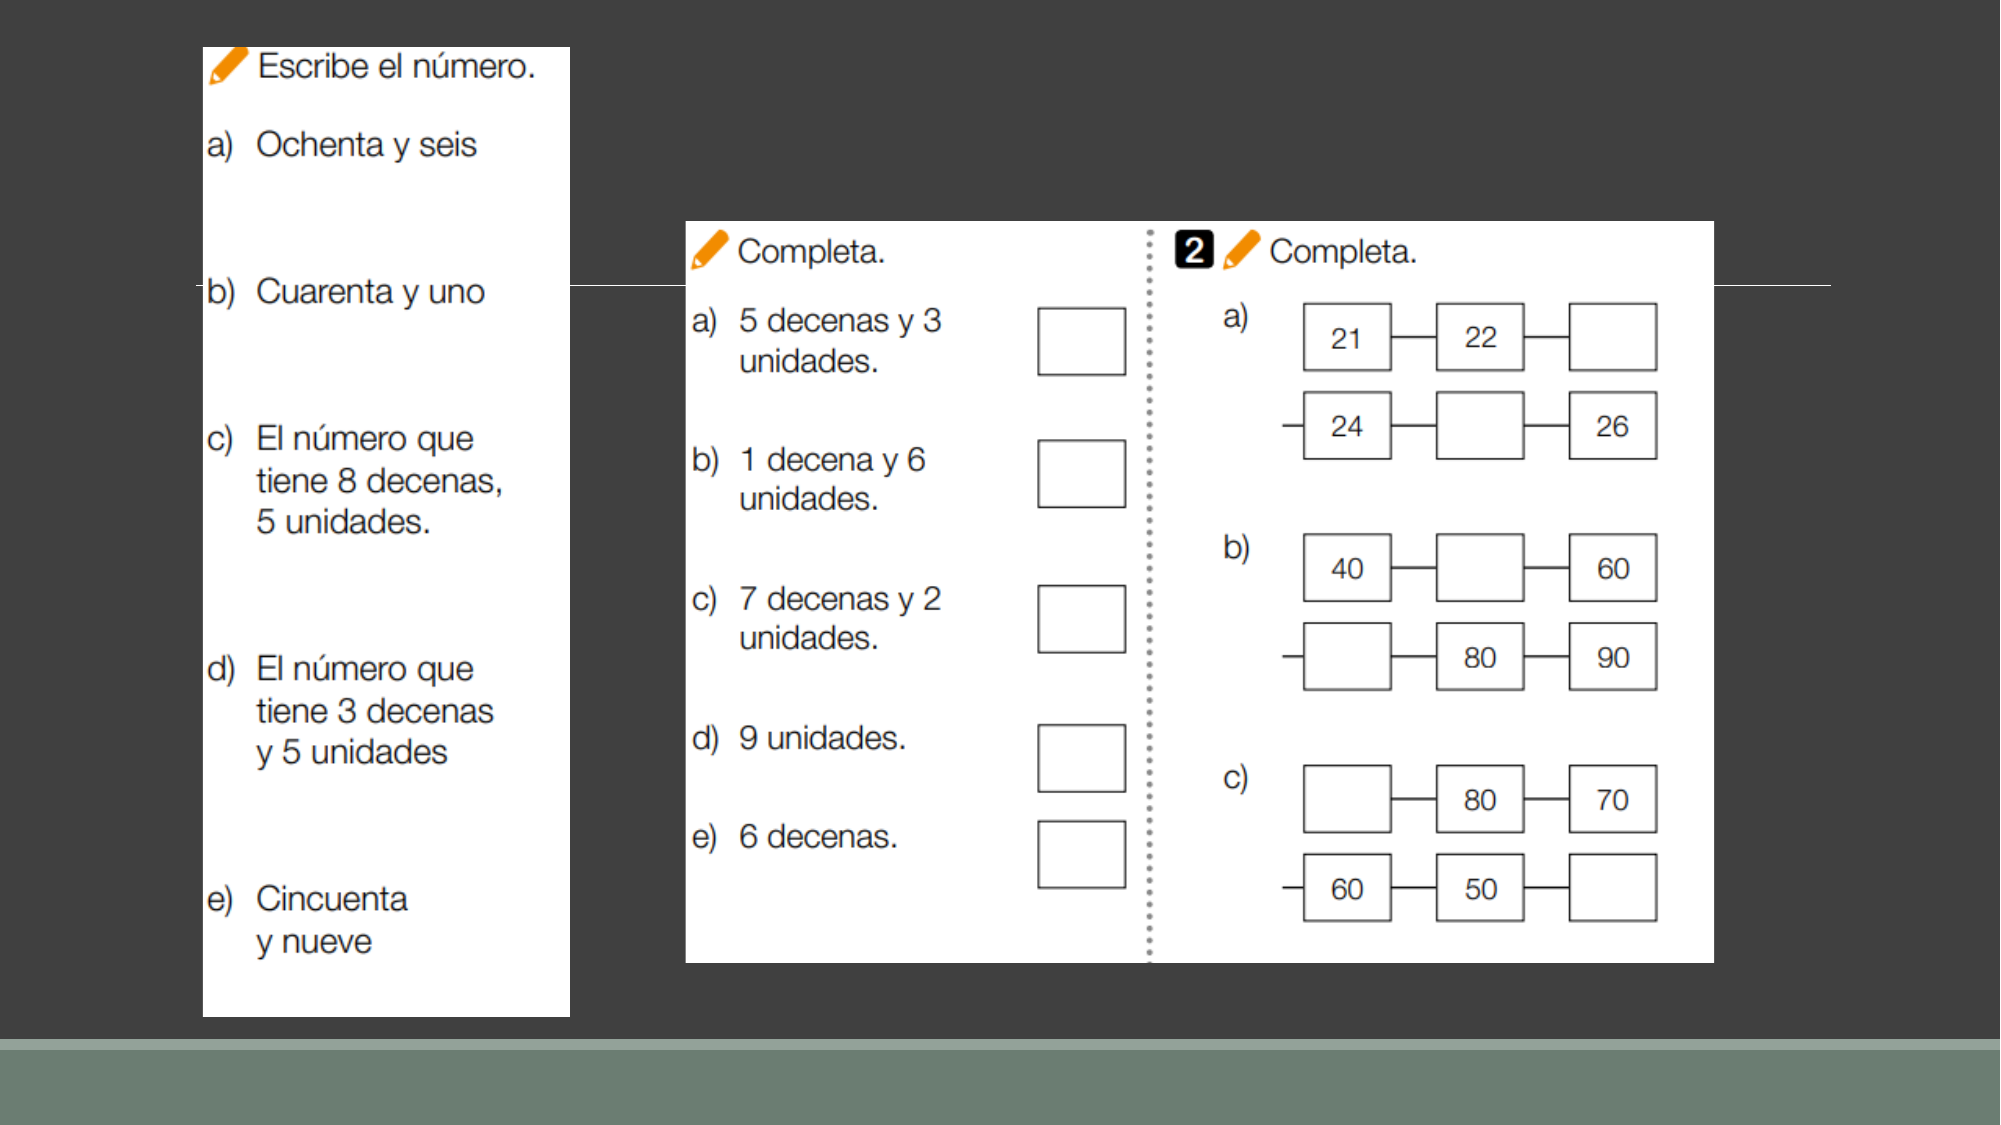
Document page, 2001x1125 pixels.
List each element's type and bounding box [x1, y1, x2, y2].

picture [202, 46, 571, 1017]
picture [685, 220, 1715, 964]
